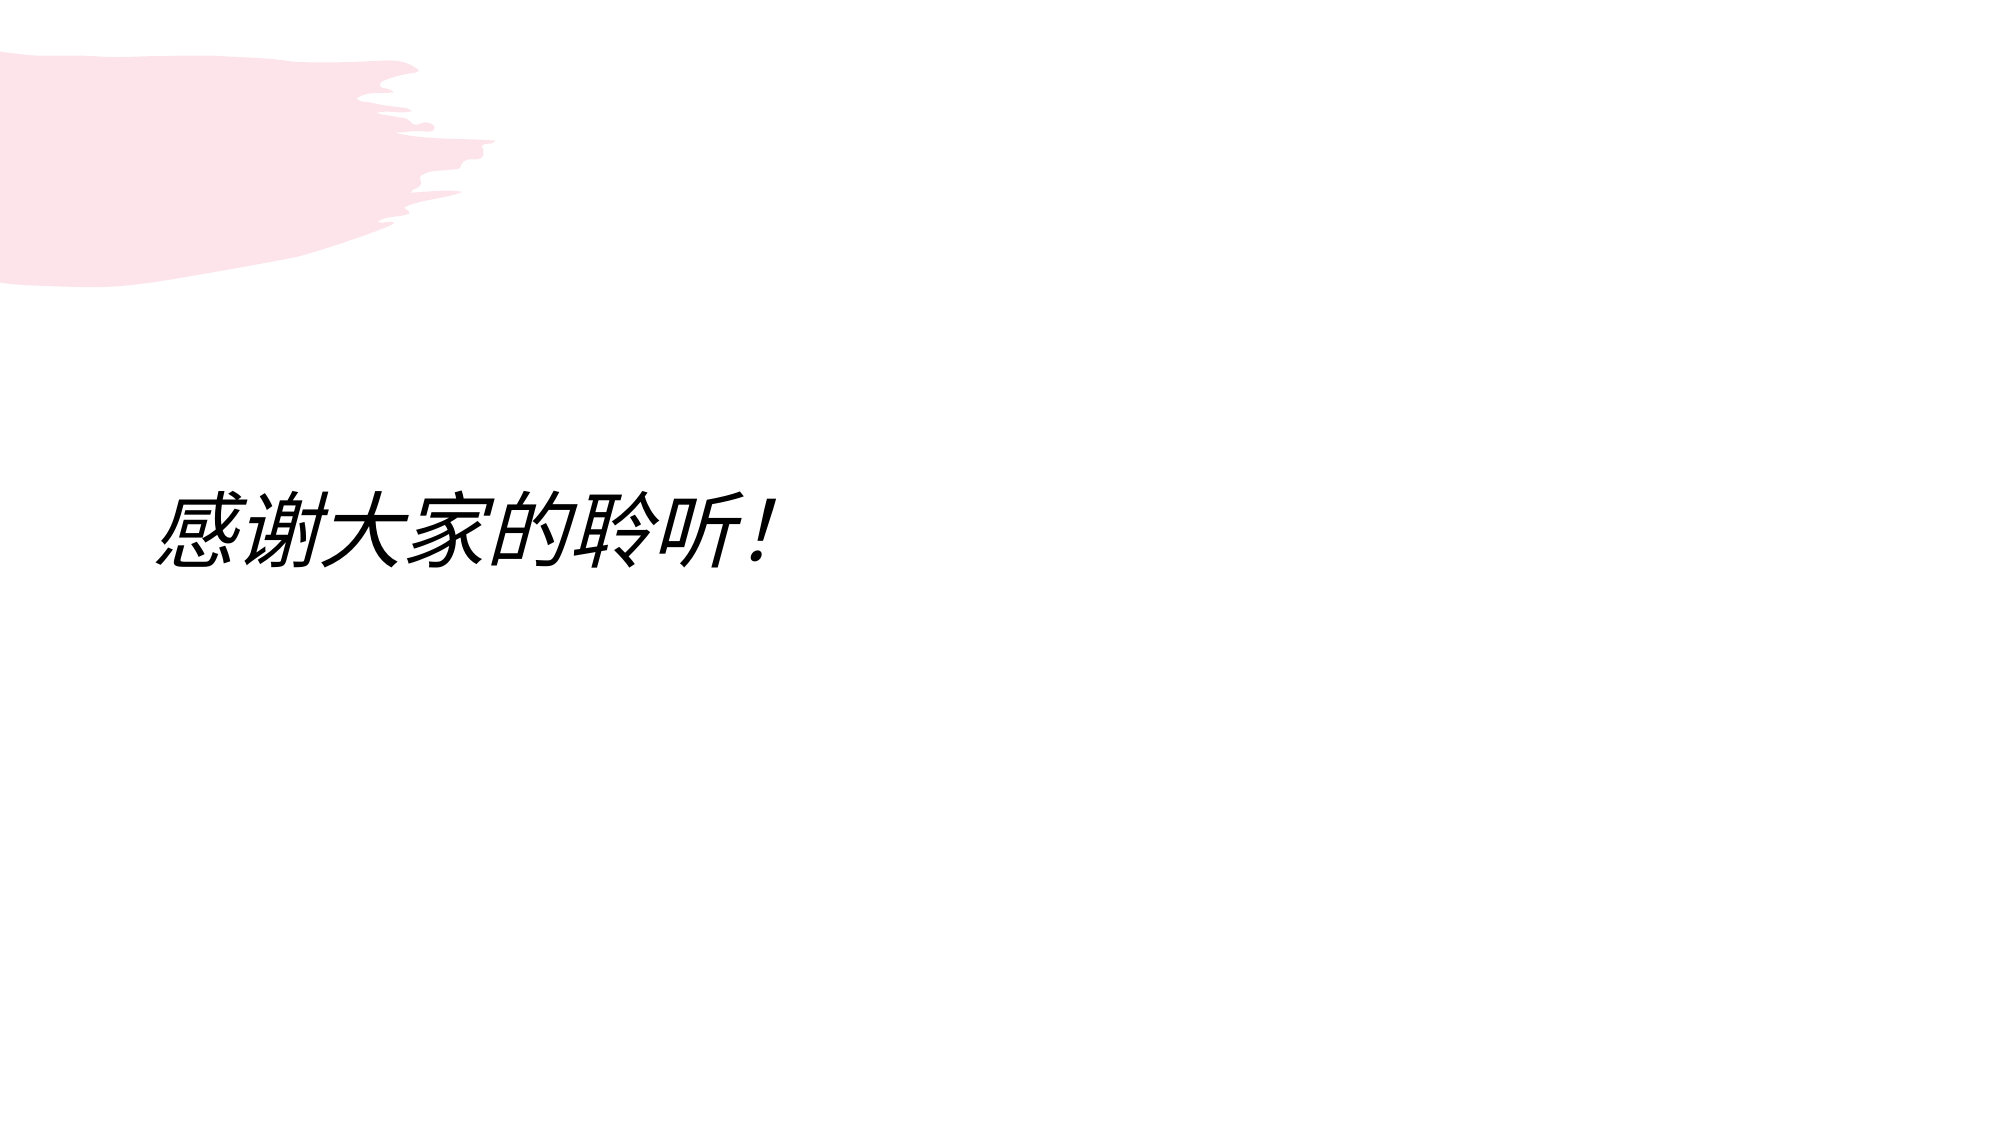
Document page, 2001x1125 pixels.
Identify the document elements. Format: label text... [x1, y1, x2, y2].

title 感谢大家的聆听！ [137, 425, 1863, 643]
